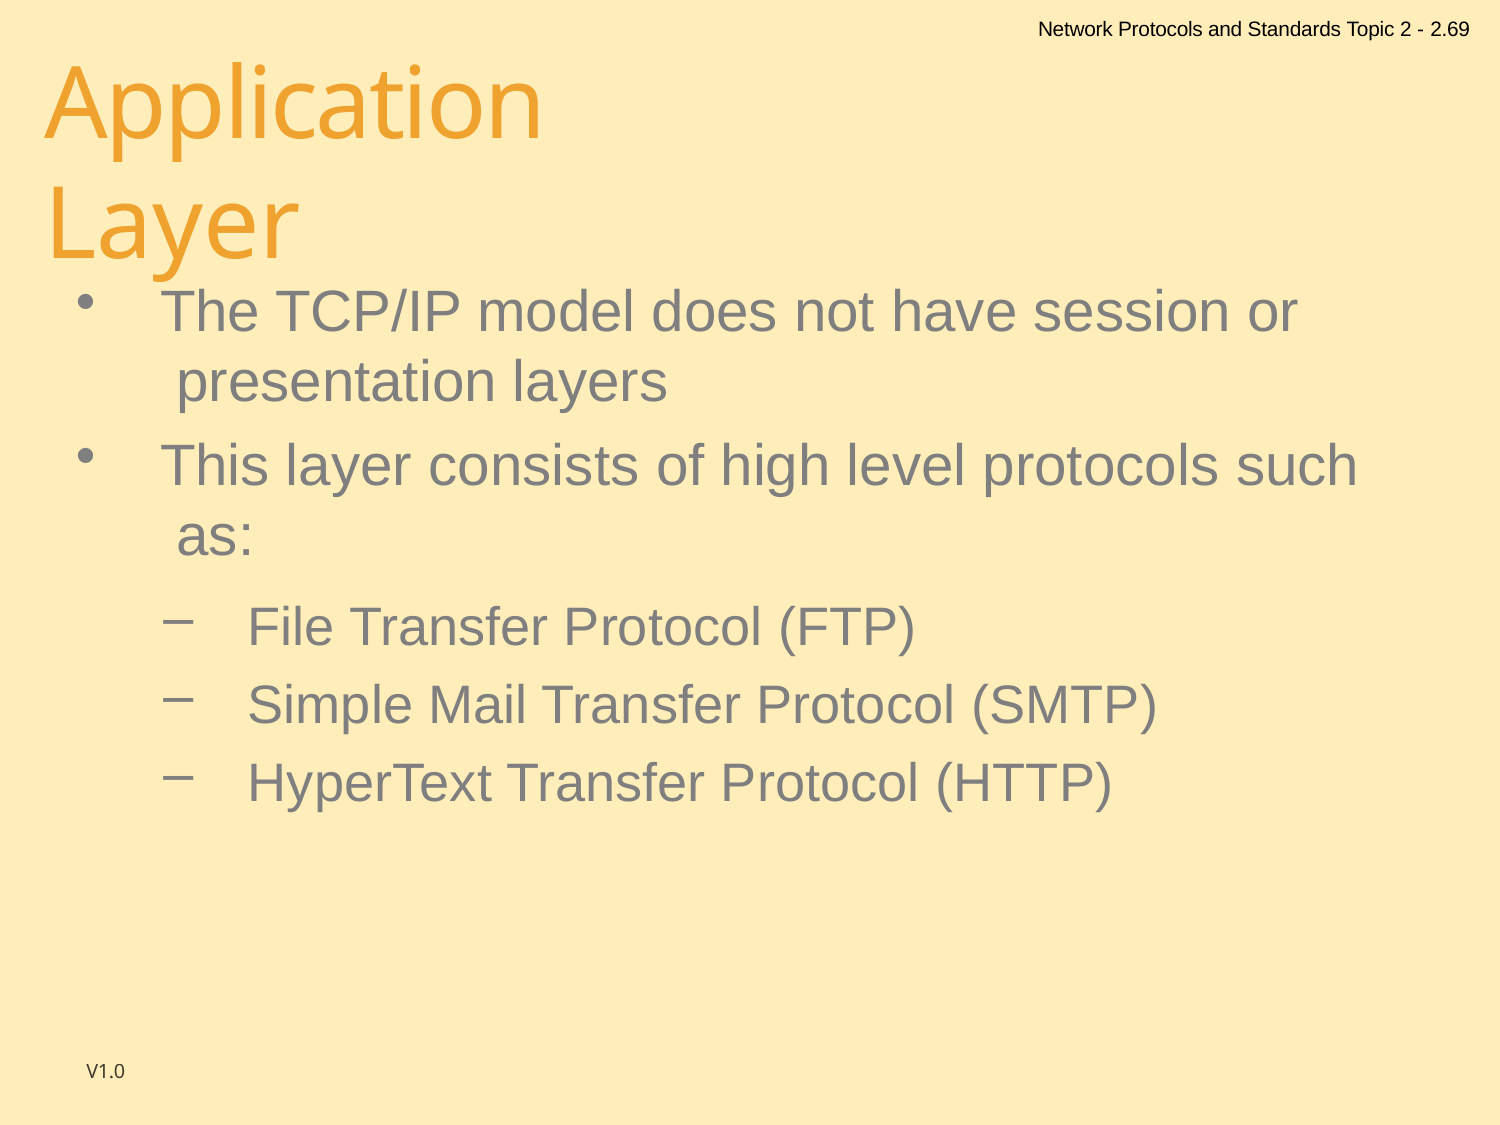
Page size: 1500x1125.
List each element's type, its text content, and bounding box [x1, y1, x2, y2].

slide_number V1.0 [84, 813, 591, 1125]
title Application Layer [42, 36, 751, 279]
text_box Network Protocols and Standards Topic 2 - 2.69 [1036, 13, 1488, 41]
text_box The TCP/IP model does not have session or presentation layers This layer consists of high level protocols such as: File Transfer Protocol (FTP) Simple Mail Transfer Protocol (SMTP) HyperText Transfer Protocol (HTTP) [73, 271, 1363, 813]
